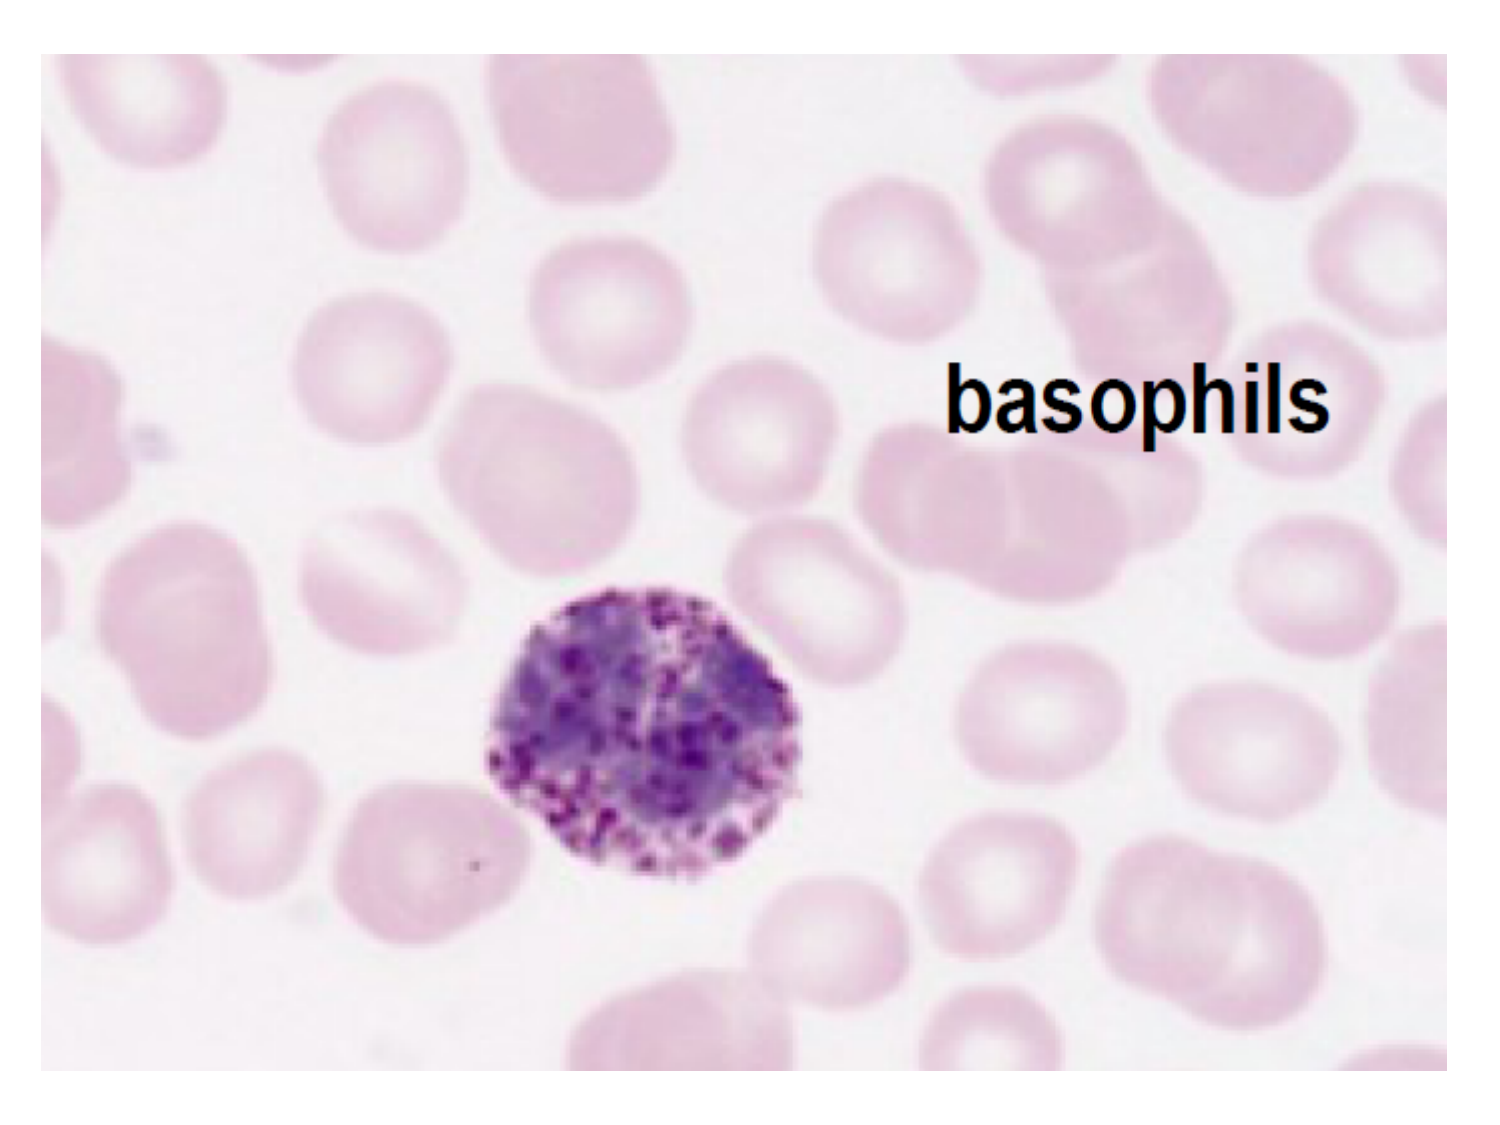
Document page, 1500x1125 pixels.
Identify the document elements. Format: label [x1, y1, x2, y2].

list [41, 54, 1448, 1071]
